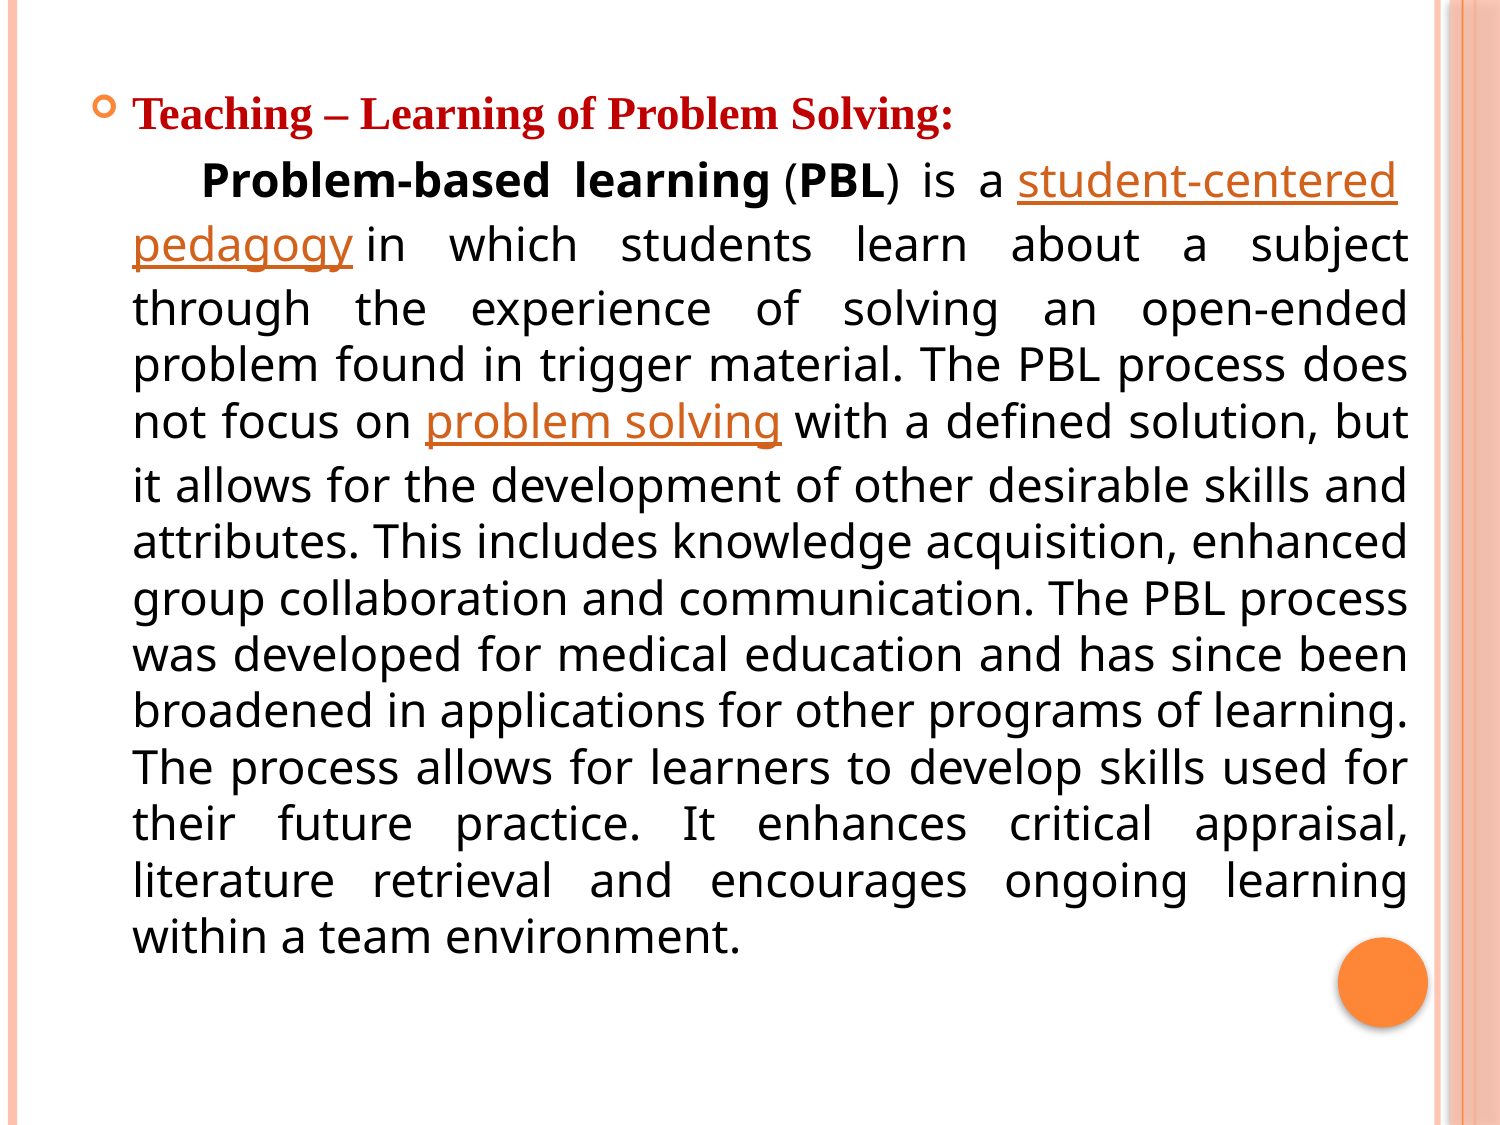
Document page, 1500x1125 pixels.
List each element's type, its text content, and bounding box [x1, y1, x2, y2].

list Teaching – Learning of Problem Solving: Problem-based learning (PBL) is a student-centered pedagogy in which students learn about a subject through the experience of solving an open-ended problem found in trigger material. The PBL process does not focus on problem solving with a defined solution, but it allows for the development of other desirable skills and attributes. This includes knowledge acquisition, enhanced group collaboration and communication. The PBL process was developed for medical education and has since been broadened in applications for other programs of learning. The process allows for learners to develop skills used for their future practice. It enhances critical appraisal, literature retrieval and encourages ongoing learning within a team environment. [75, 75, 1425, 1025]
